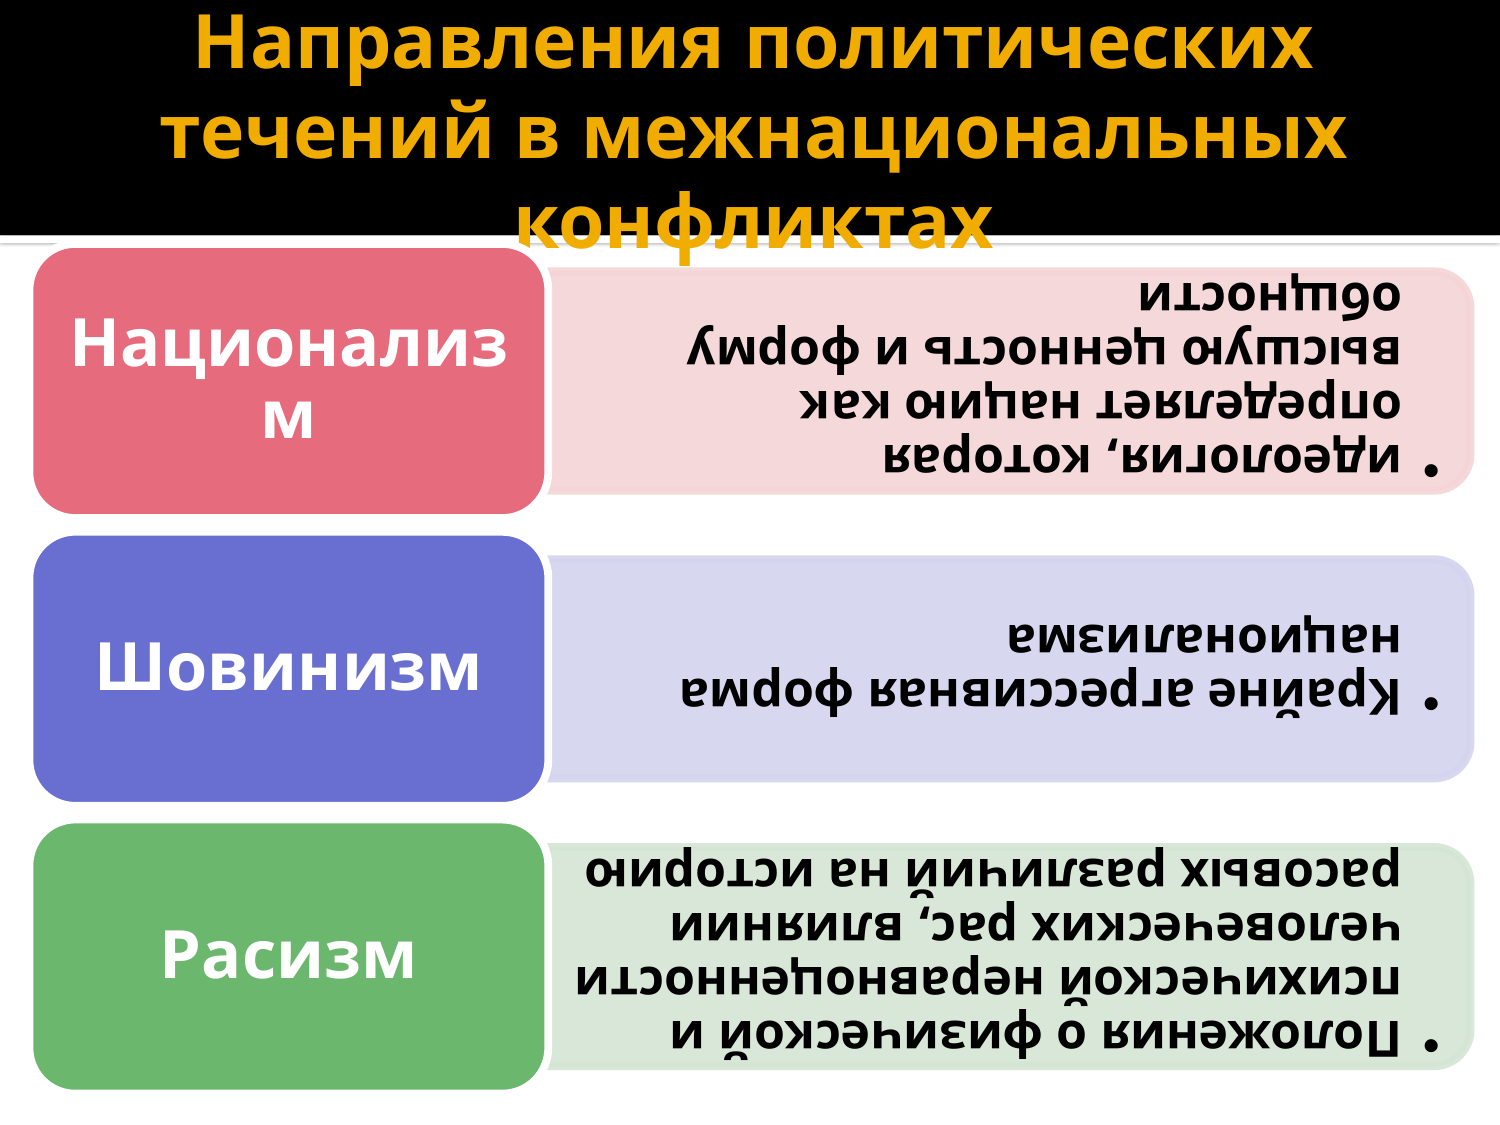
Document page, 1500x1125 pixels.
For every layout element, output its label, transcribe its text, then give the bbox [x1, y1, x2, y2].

title Направления политических течений в межнациональных конфликтах [75, 25, 1425, 231]
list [29, 243, 1471, 1094]
